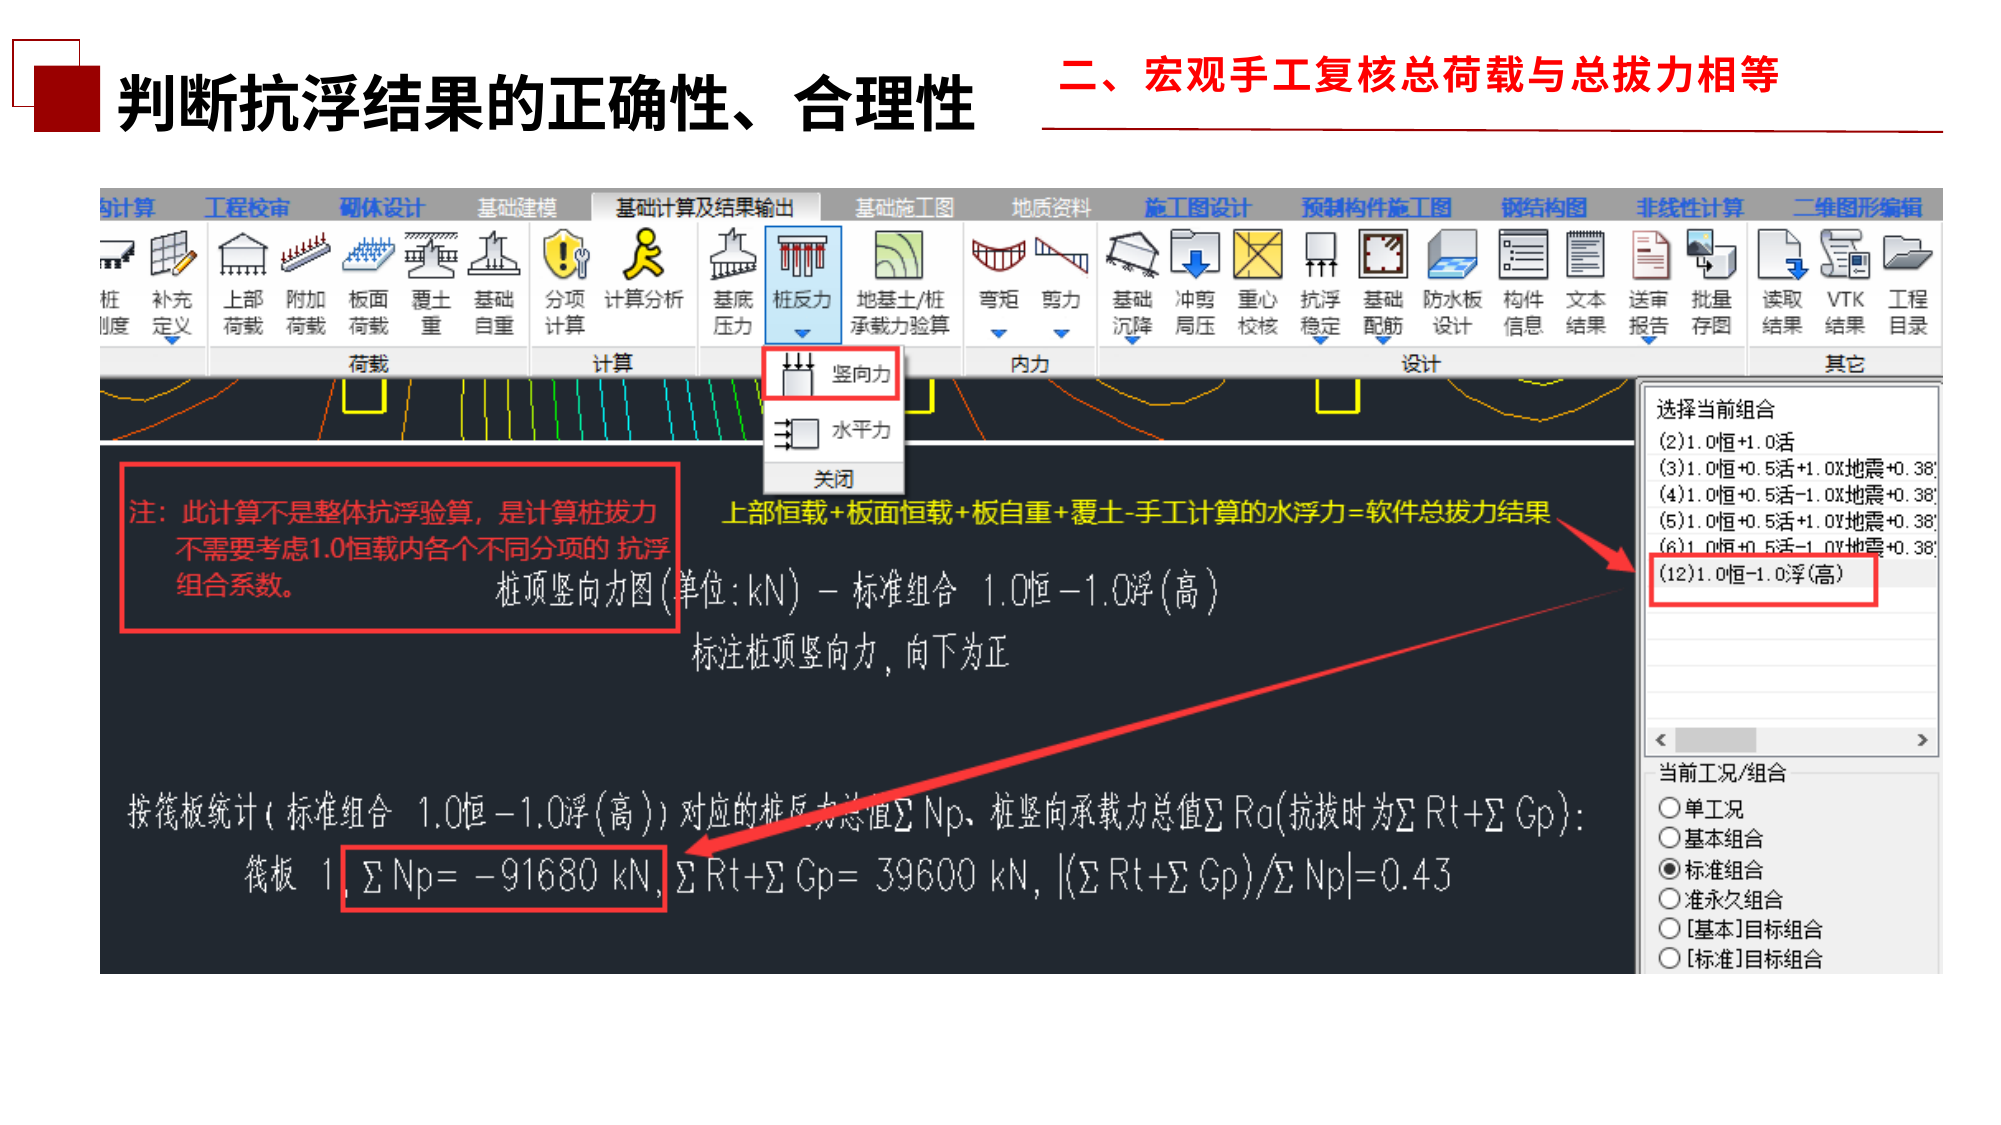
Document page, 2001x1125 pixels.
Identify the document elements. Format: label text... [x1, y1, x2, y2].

text_box [12, 39, 80, 107]
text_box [1041, 128, 1944, 132]
picture [100, 188, 1943, 974]
text_box [33, 65, 100, 133]
text_box 判断抗浮结果的正确性、合理性 [100, 65, 1146, 148]
text_box 二、宏观手工复核总荷载与总拔力相等 [1044, 42, 1796, 105]
